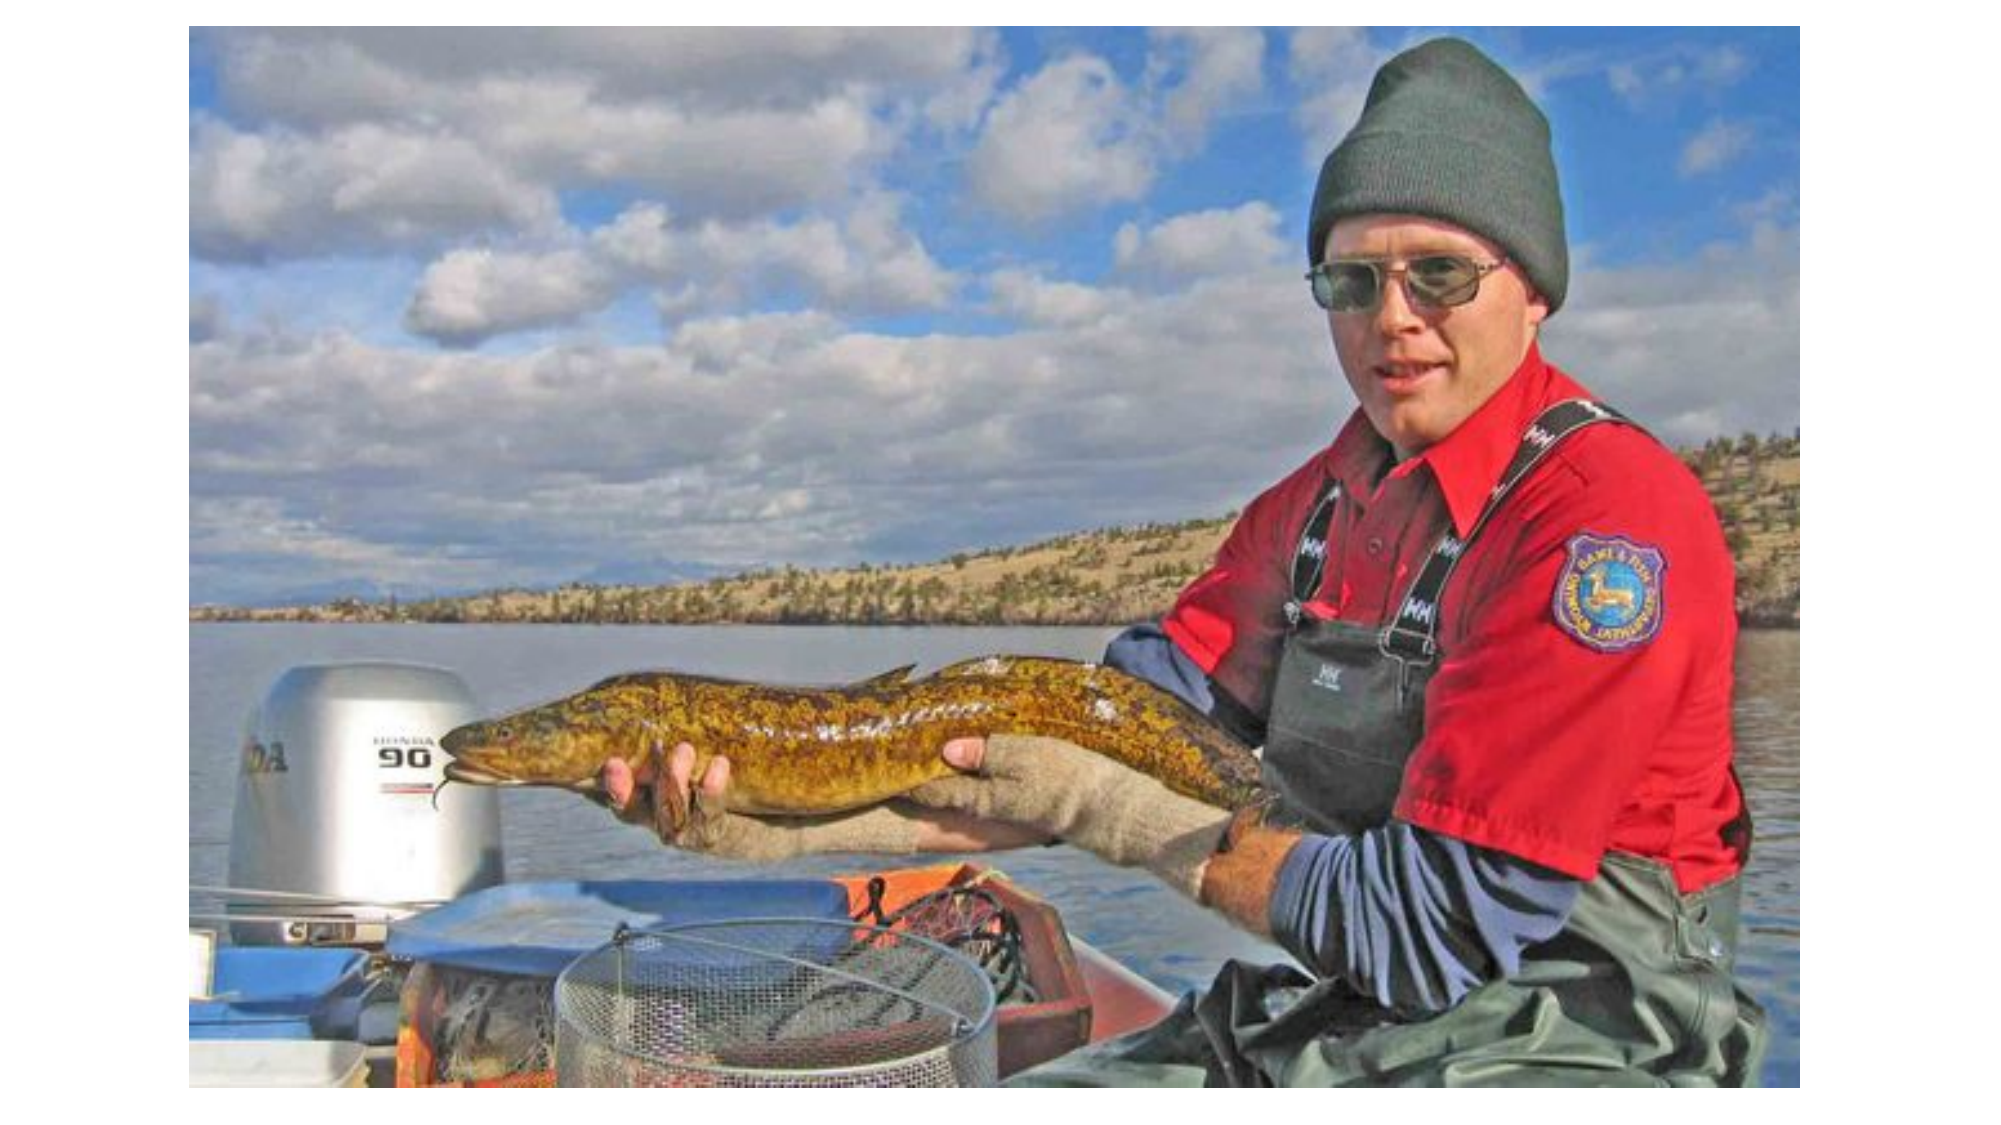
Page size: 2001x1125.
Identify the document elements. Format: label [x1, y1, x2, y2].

picture [189, 26, 1800, 1088]
